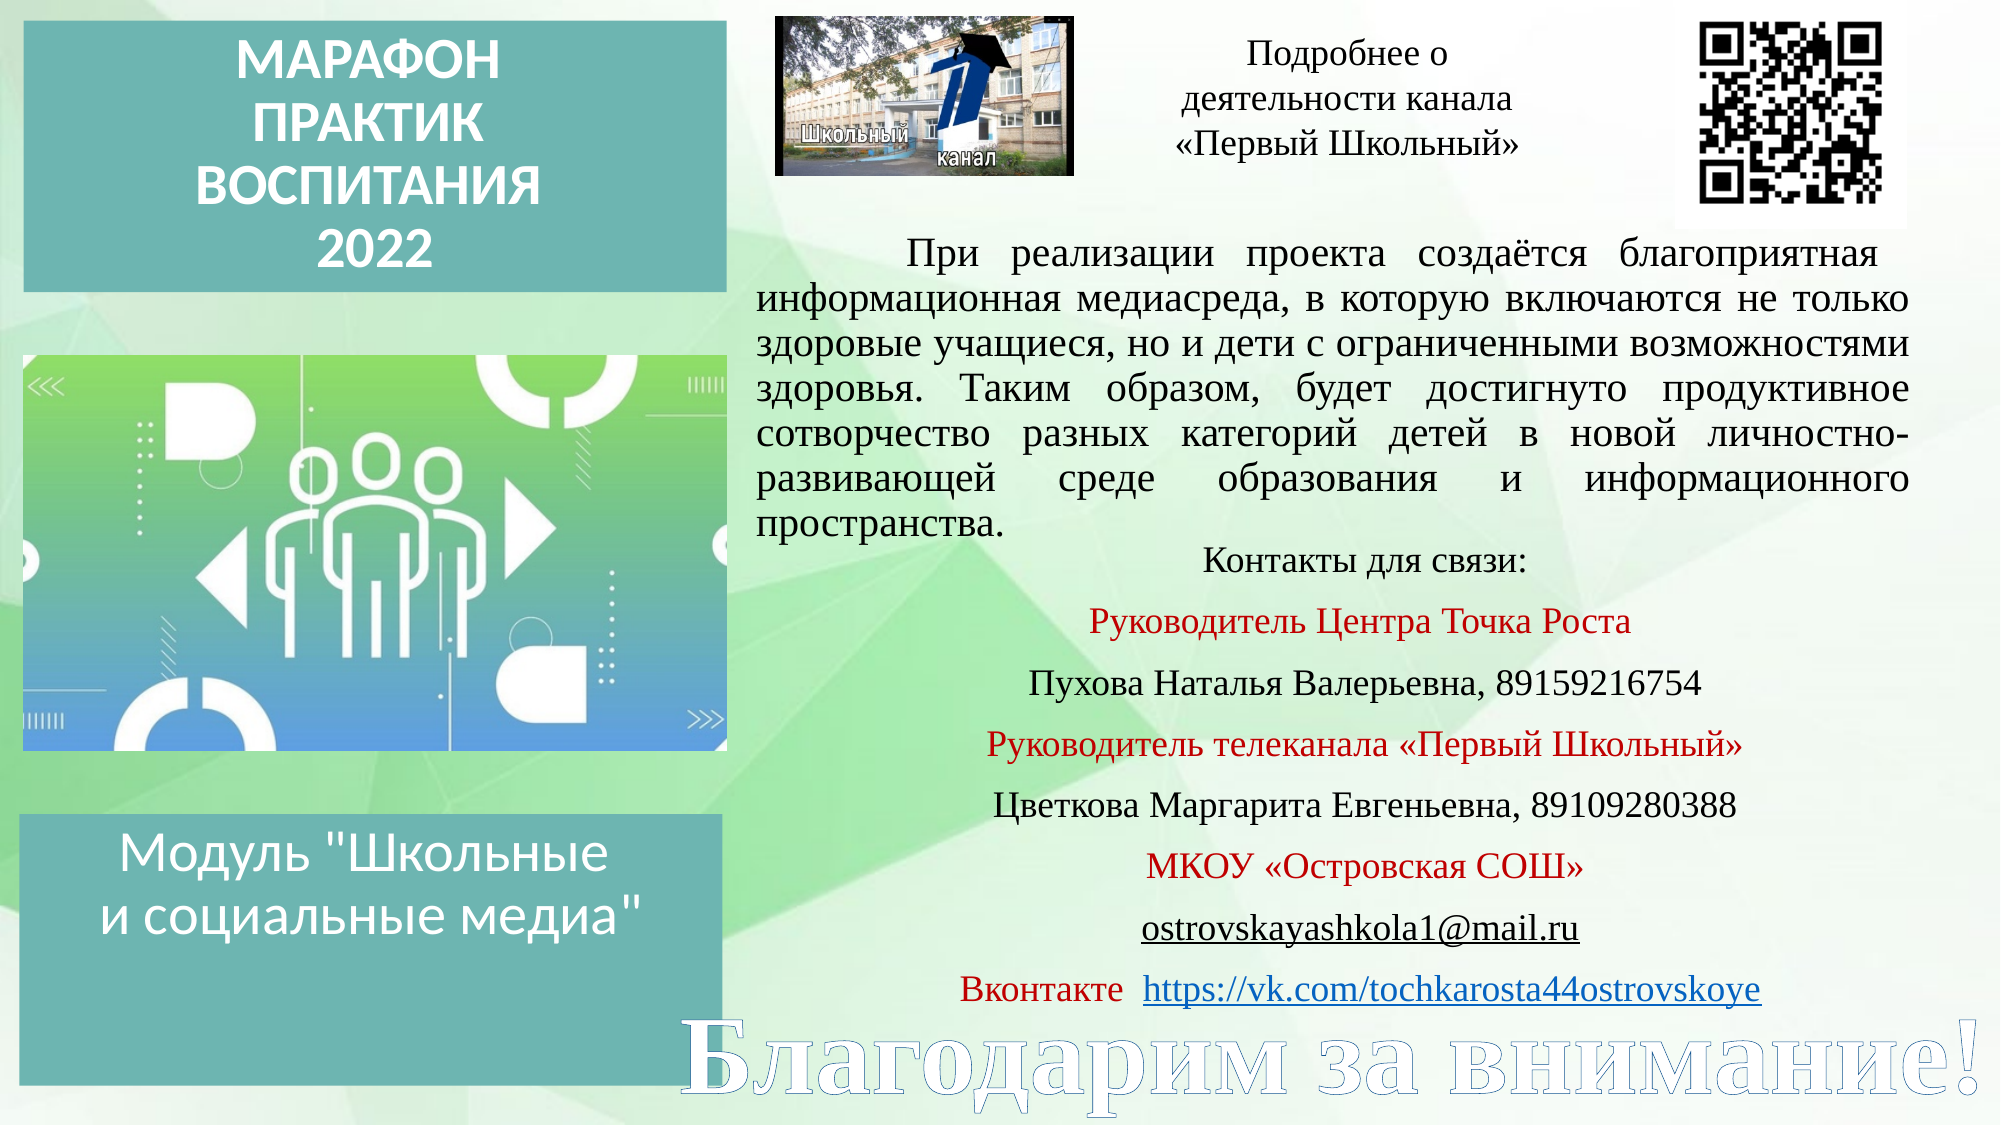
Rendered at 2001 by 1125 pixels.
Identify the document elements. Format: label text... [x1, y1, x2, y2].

text_box МАРАФОН ПРАКТИК ВОСПИТАНИЯ 2022 [23, 20, 727, 293]
text_box Благодарим за внимание! [664, 973, 2000, 1124]
title При реализации проекта создаётся благоприятная информационная медиасреда, в которую включаются не только здоровые учащиеся, но и дети с ограниченными возможностями здоровья. Таким образом, будет достигнуто продуктивное сотворчество разных категорий детей в новой личностно-развивающей среде образования и информационного пространства. [741, 281, 1926, 554]
picture [0, 0, 2001, 1125]
text_box Подробнее о деятельности канала «Первый Школьный» [1119, 20, 1575, 171]
subtitle Модуль "Школьные и социальные медиа" [19, 814, 723, 1086]
text_box Контакты для связи: Руководитель Центра Точка Роста Пухова Наталья Валерьевна, 89159216754 Руководитель телеканала «Первый Школьный» Цветкова Маргарита Евгеньевна, 89109280388 МКОУ «Островская СОШ» ostrovskayashkola1@mail.ru Вконтакте https://vk.com/tochkarosta44ostrovskoye [773, 532, 1958, 826]
